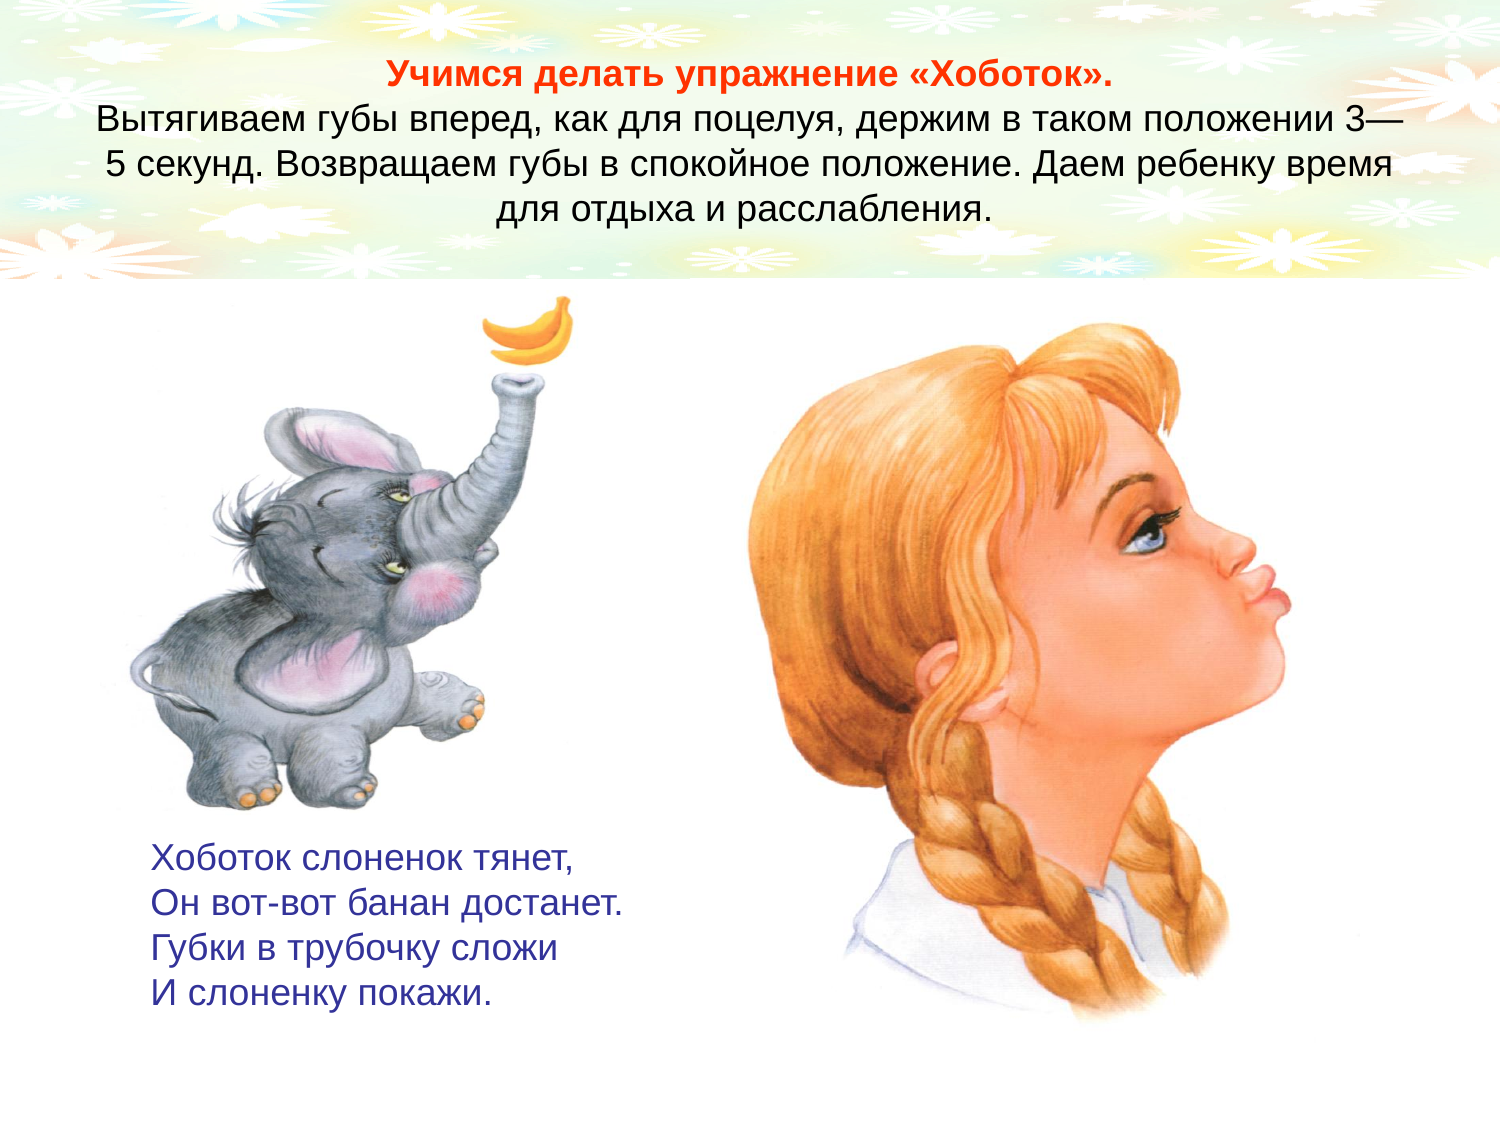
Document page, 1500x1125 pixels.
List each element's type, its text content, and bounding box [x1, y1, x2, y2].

picture [0, 0, 1500, 1043]
text_box Хоботок слоненок тянет, Он вот-вот банан достанет. Губки в трубочку сложи И слоненку покажи. [135, 825, 685, 1021]
picture [99, 290, 595, 817]
